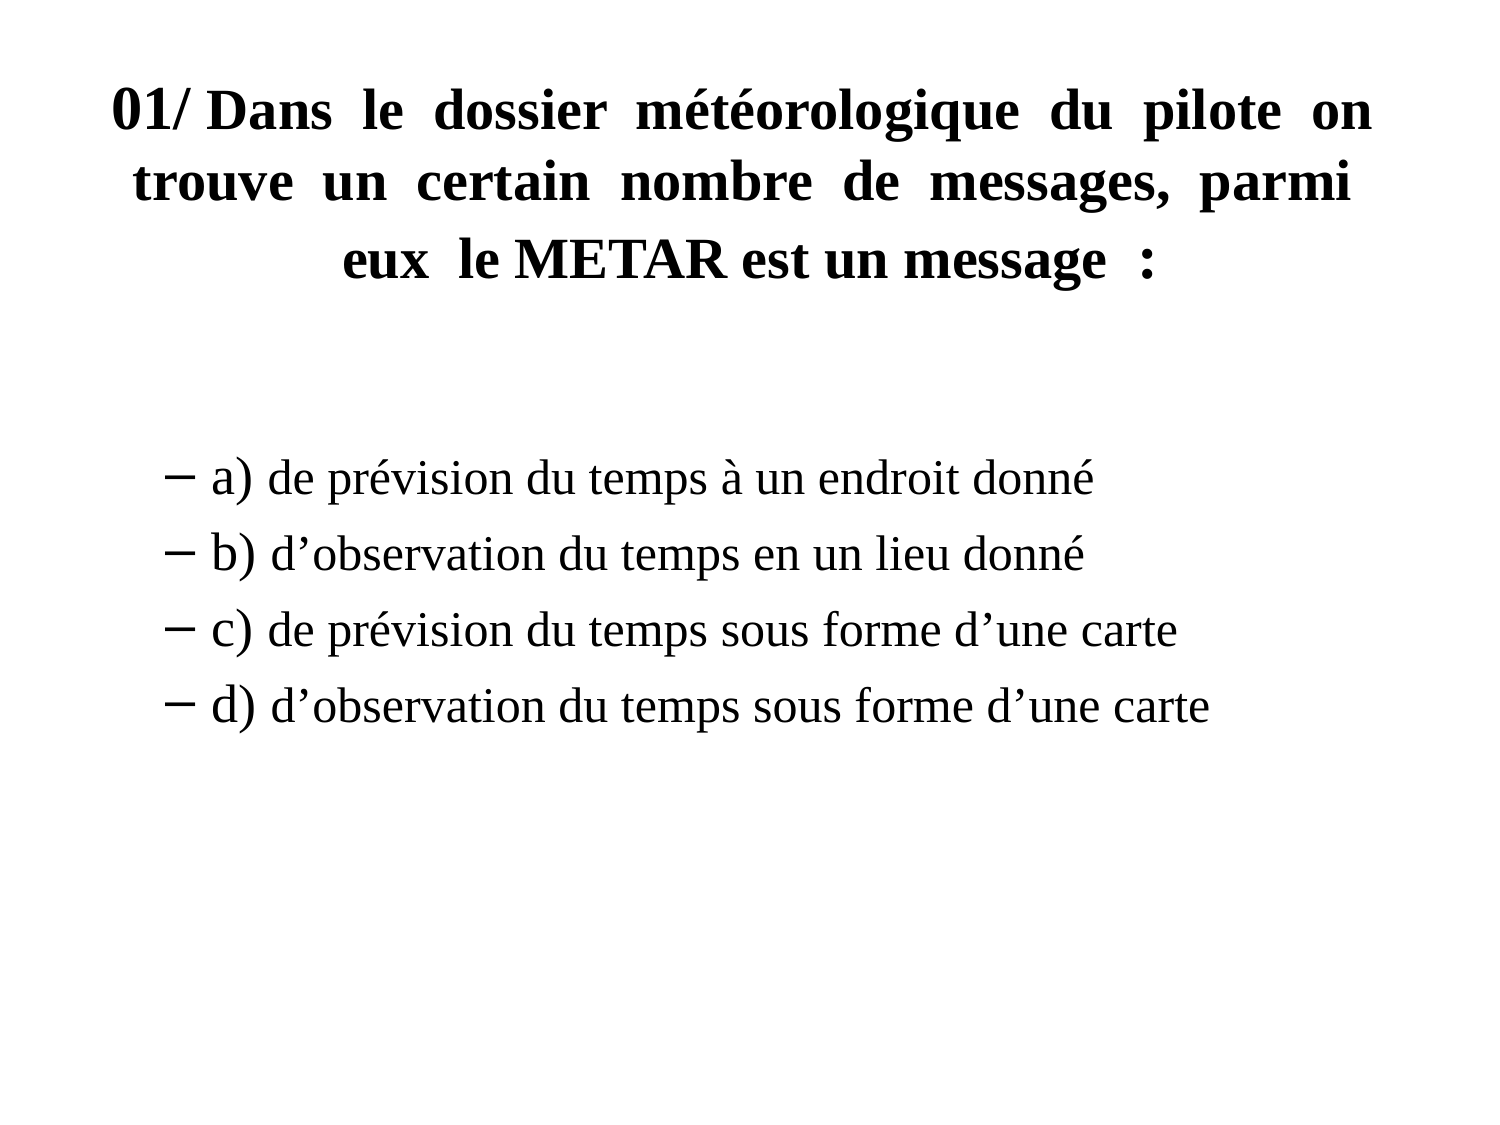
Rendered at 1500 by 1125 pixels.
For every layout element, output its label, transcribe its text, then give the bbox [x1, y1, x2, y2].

title 01/ Dans le dossier météorologique du pilote on trouve un certain nombre de messages, parmi eux le METAR est un message : [75, 45, 1425, 315]
list a) de prévision du temps à un endroit donné b) d’observation du temps en un lieu donné c) de prévision du temps sous forme d’une carte d) d’observation du temps sous forme d’une carte [75, 432, 1365, 1005]
